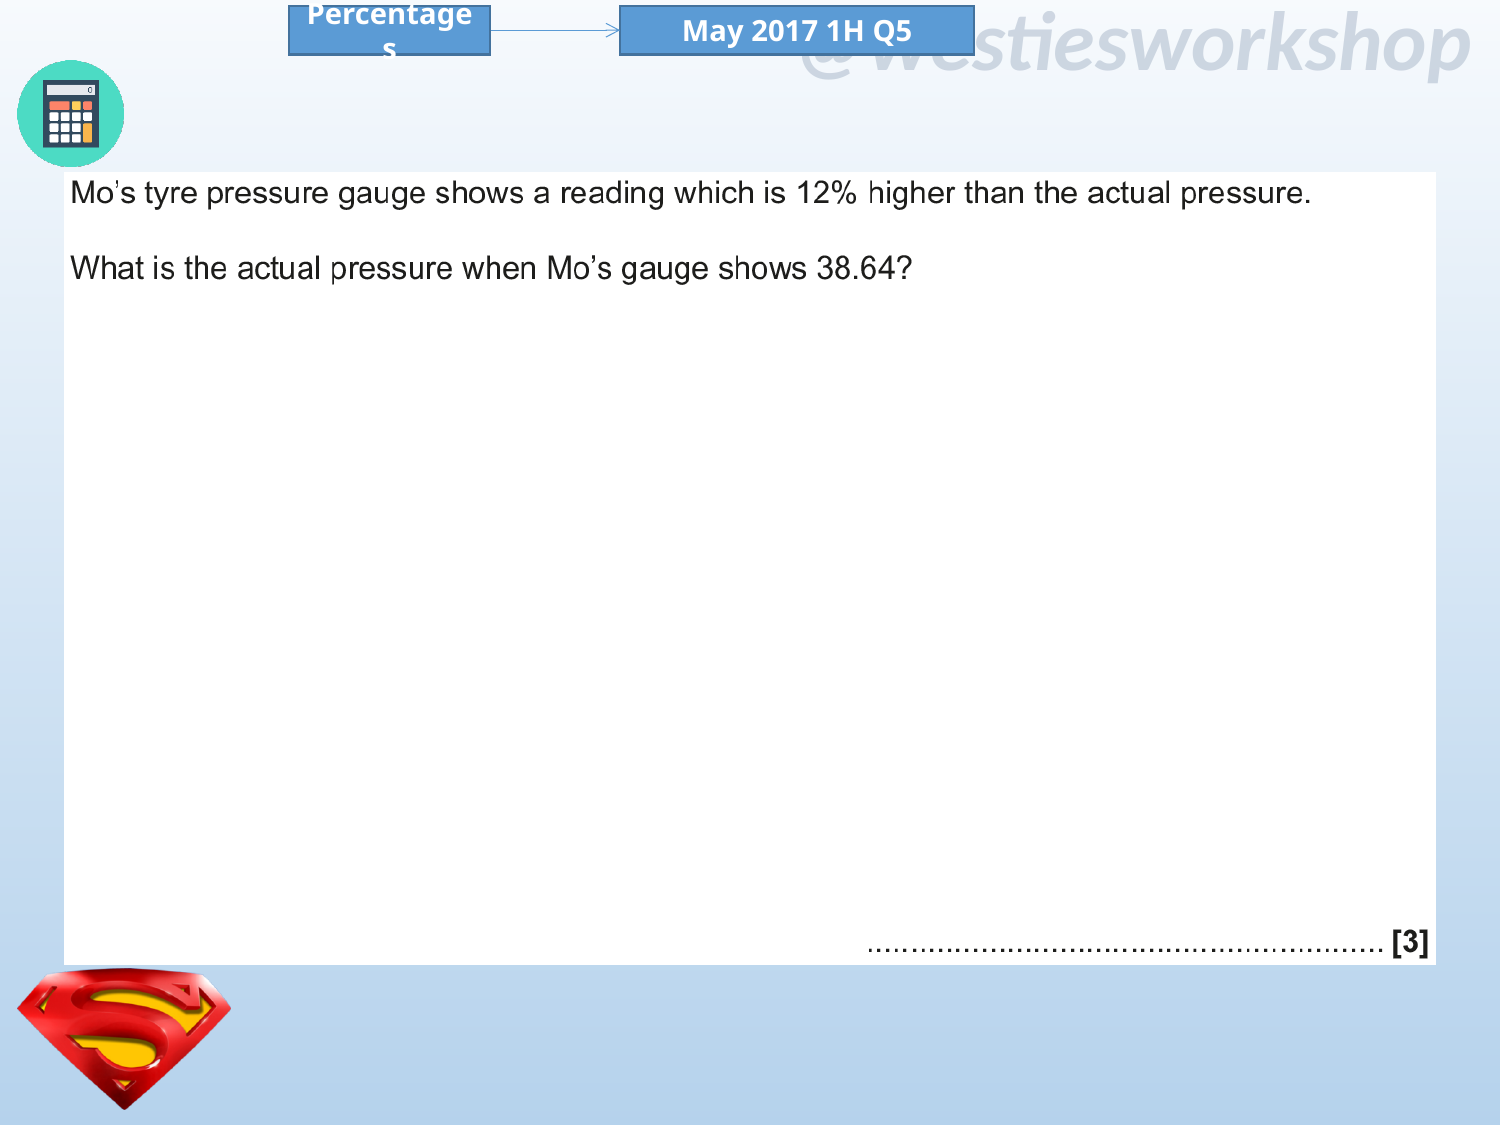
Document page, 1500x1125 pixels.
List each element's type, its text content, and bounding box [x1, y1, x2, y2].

picture [17, 968, 231, 1110]
text_box Percentages [288, 5, 491, 56]
picture [64, 172, 1436, 965]
text_box May 2017 1H Q5 [619, 5, 975, 56]
picture [17, 60, 124, 167]
